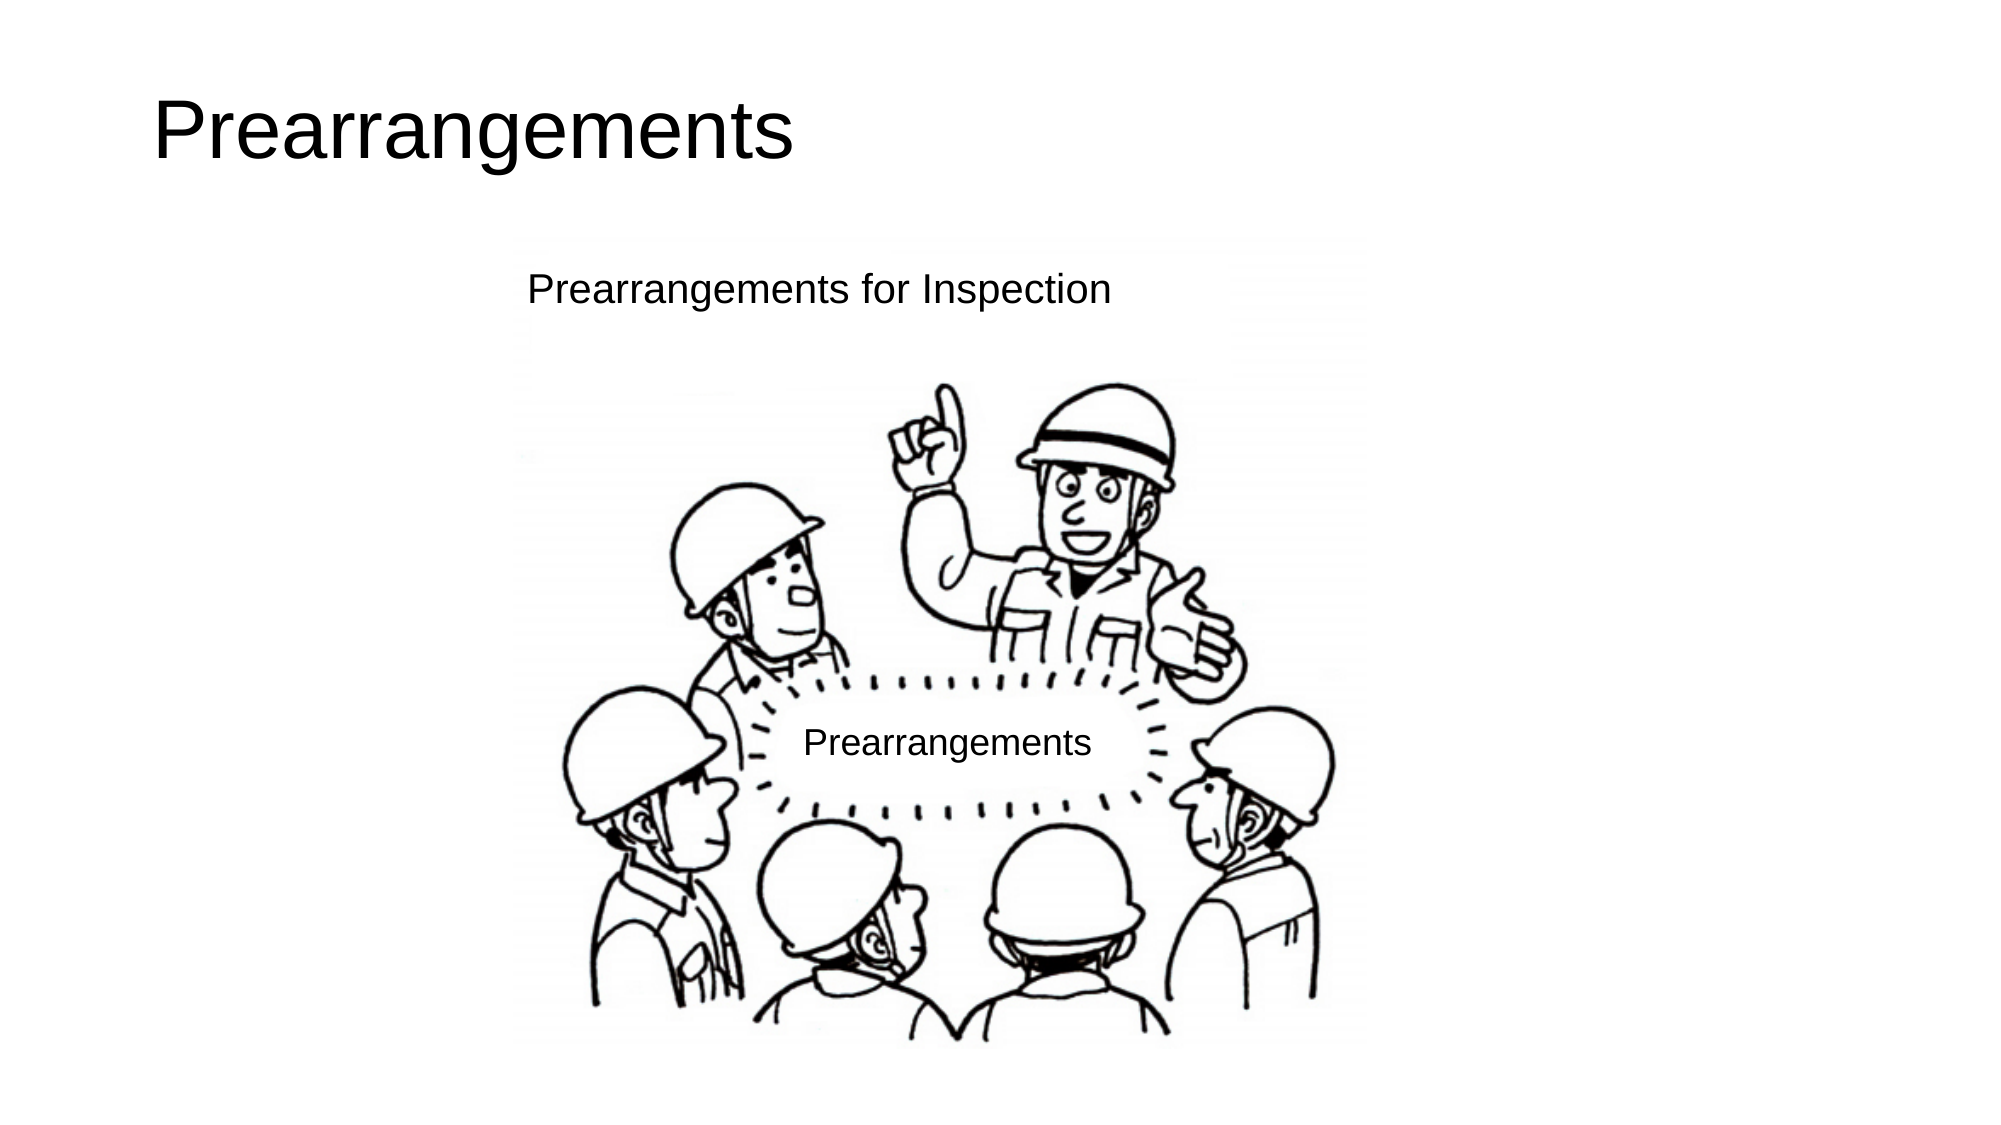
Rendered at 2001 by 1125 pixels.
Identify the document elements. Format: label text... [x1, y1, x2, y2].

title Prearrangements [137, 59, 1863, 203]
picture [513, 236, 1367, 1049]
